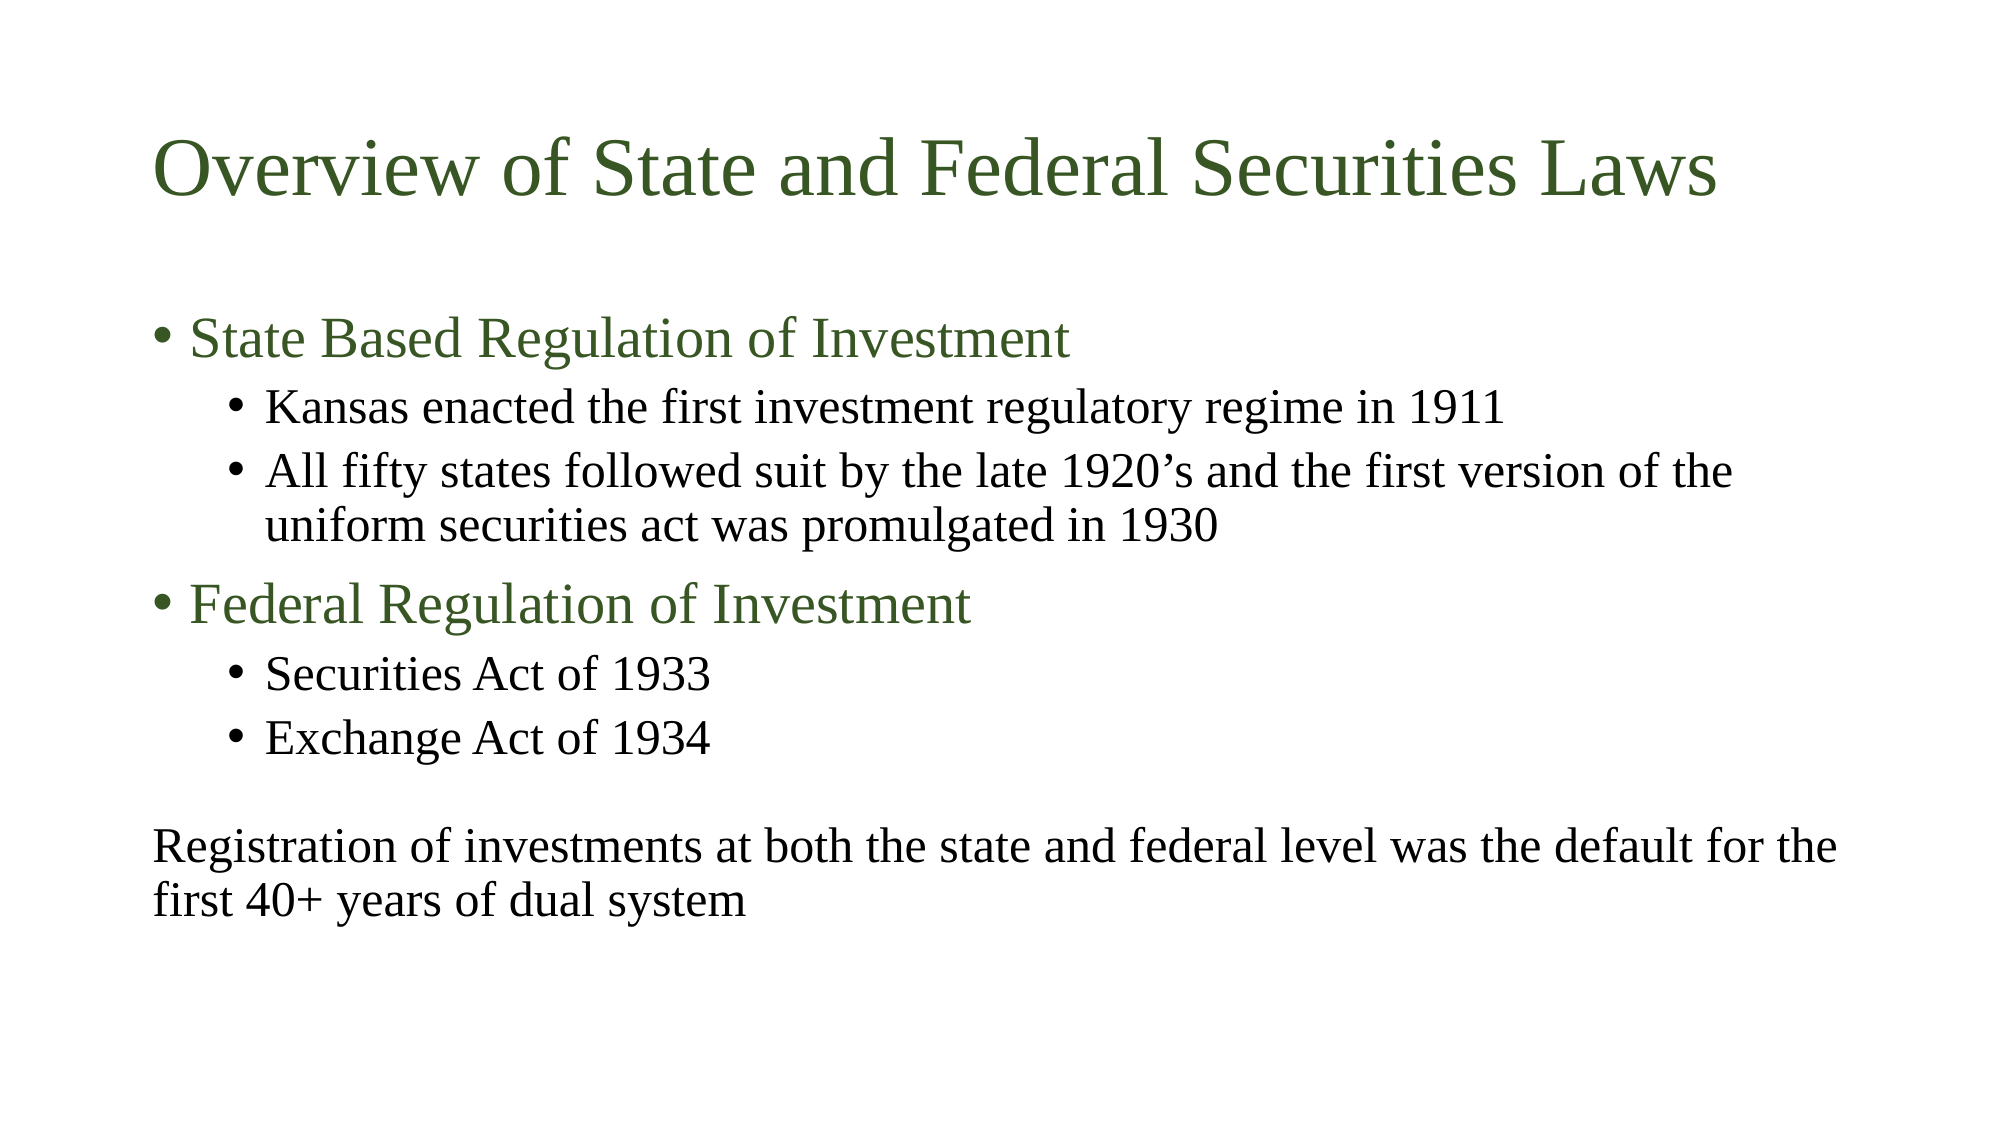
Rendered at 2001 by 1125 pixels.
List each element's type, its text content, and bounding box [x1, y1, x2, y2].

title Overview of State and Federal Securities Laws [137, 59, 1863, 278]
list State Based Regulation of Investment Kansas enacted the first investment regulatory regime in 1911 All fifty states followed suit by the late 1920’s and the first version of the uniform securities act was promulgated in 1930 Federal Regulation of Investment Securities Act of 1933 Exchange Act of 1934 Registration of investments at both the state and federal level was the default for the first 40+ years of dual system [137, 299, 1863, 1014]
